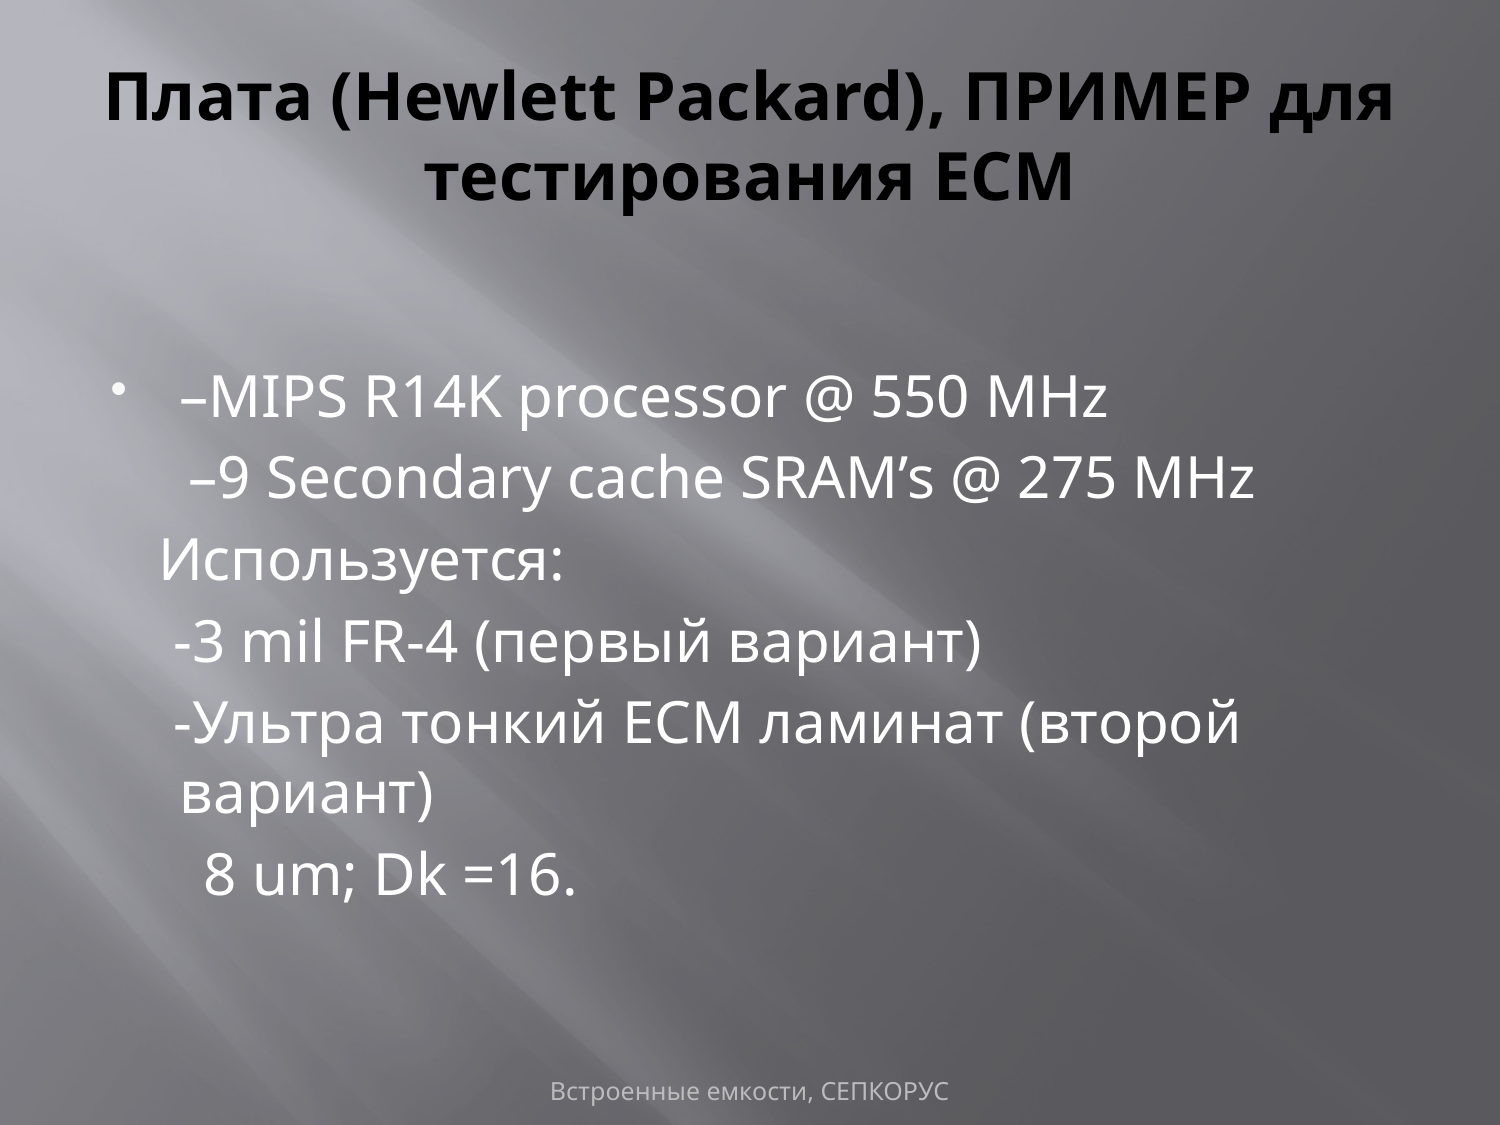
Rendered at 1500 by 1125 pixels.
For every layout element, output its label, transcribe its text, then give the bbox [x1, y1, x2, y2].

footer Встроенные емкости, СЕПКОРУС [512, 1052, 988, 1113]
list –MIPS R14K processor @ 550 MHz –9 Secondary cache SRAM’s @ 275 MHz Используется: -3 mil FR-4 (первый вариант) -Ультра тонкий ECM ламинат (второй вариант) 8 um; Dk =16. [74, 269, 1426, 1036]
title Плата (Hewlett Packard), ПРИМЕР для тестирования ECM [75, 45, 1425, 223]
